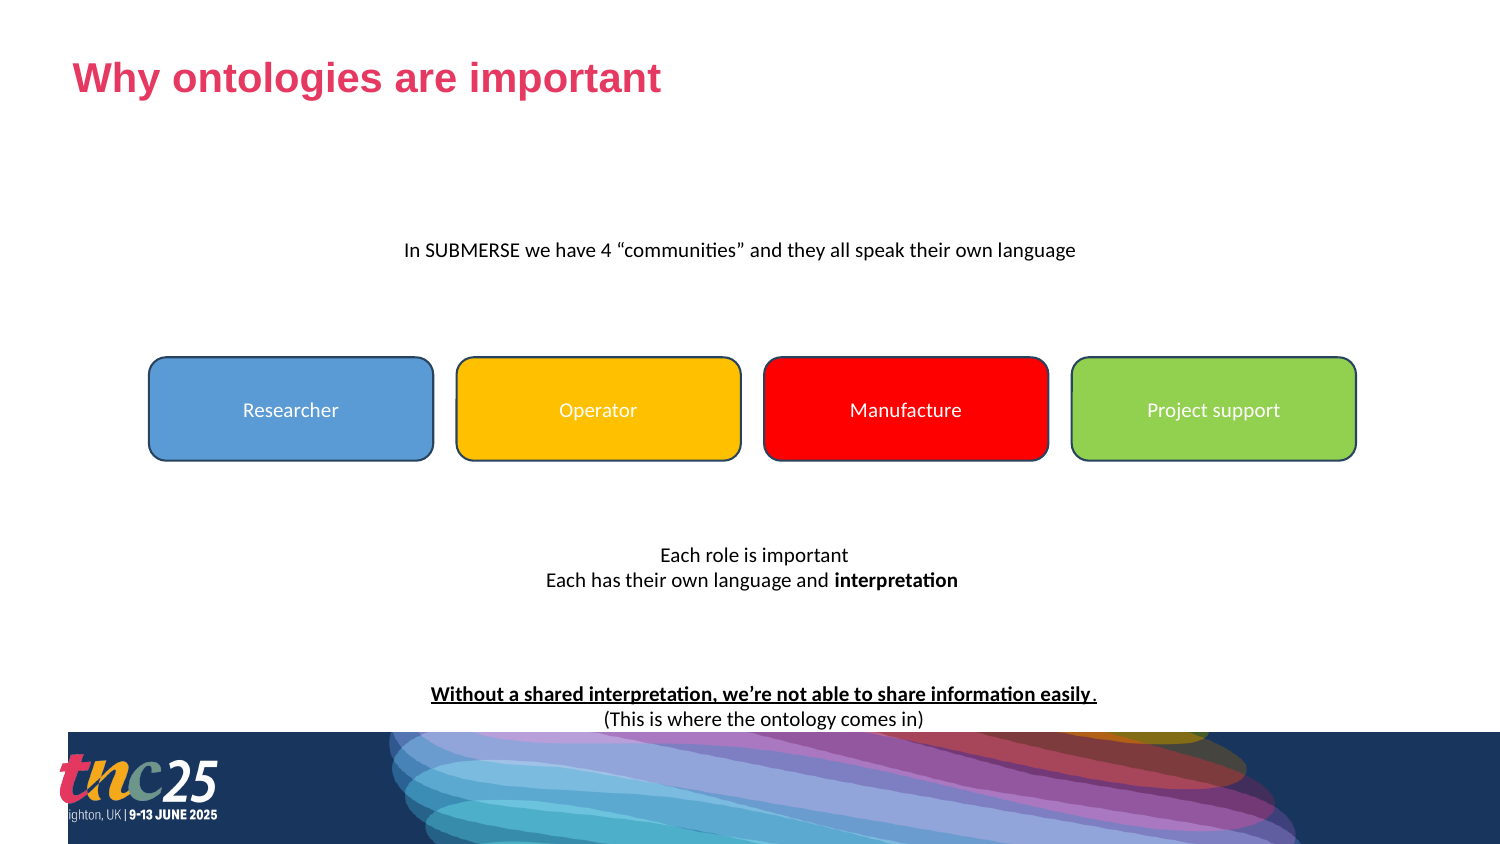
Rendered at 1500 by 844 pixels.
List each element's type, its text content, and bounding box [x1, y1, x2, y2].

text_box Operator [455, 356, 742, 462]
text_box In SUBMERSE we have 4 “communities” and they all speak their own language [168, 228, 1314, 269]
text_box Each role is important Each has their own language and interpretation [186, 533, 1323, 599]
picture [57, 732, 1500, 844]
text_box Researcher [147, 356, 435, 462]
title Why ontologies are important [57, 21, 1442, 136]
text_box Without a shared interpretation, we’re not able to share information easily. (This is where the ontology comes in) [297, 672, 1231, 738]
text_box Project support [1070, 356, 1358, 462]
text_box Manufacture [763, 356, 1050, 462]
